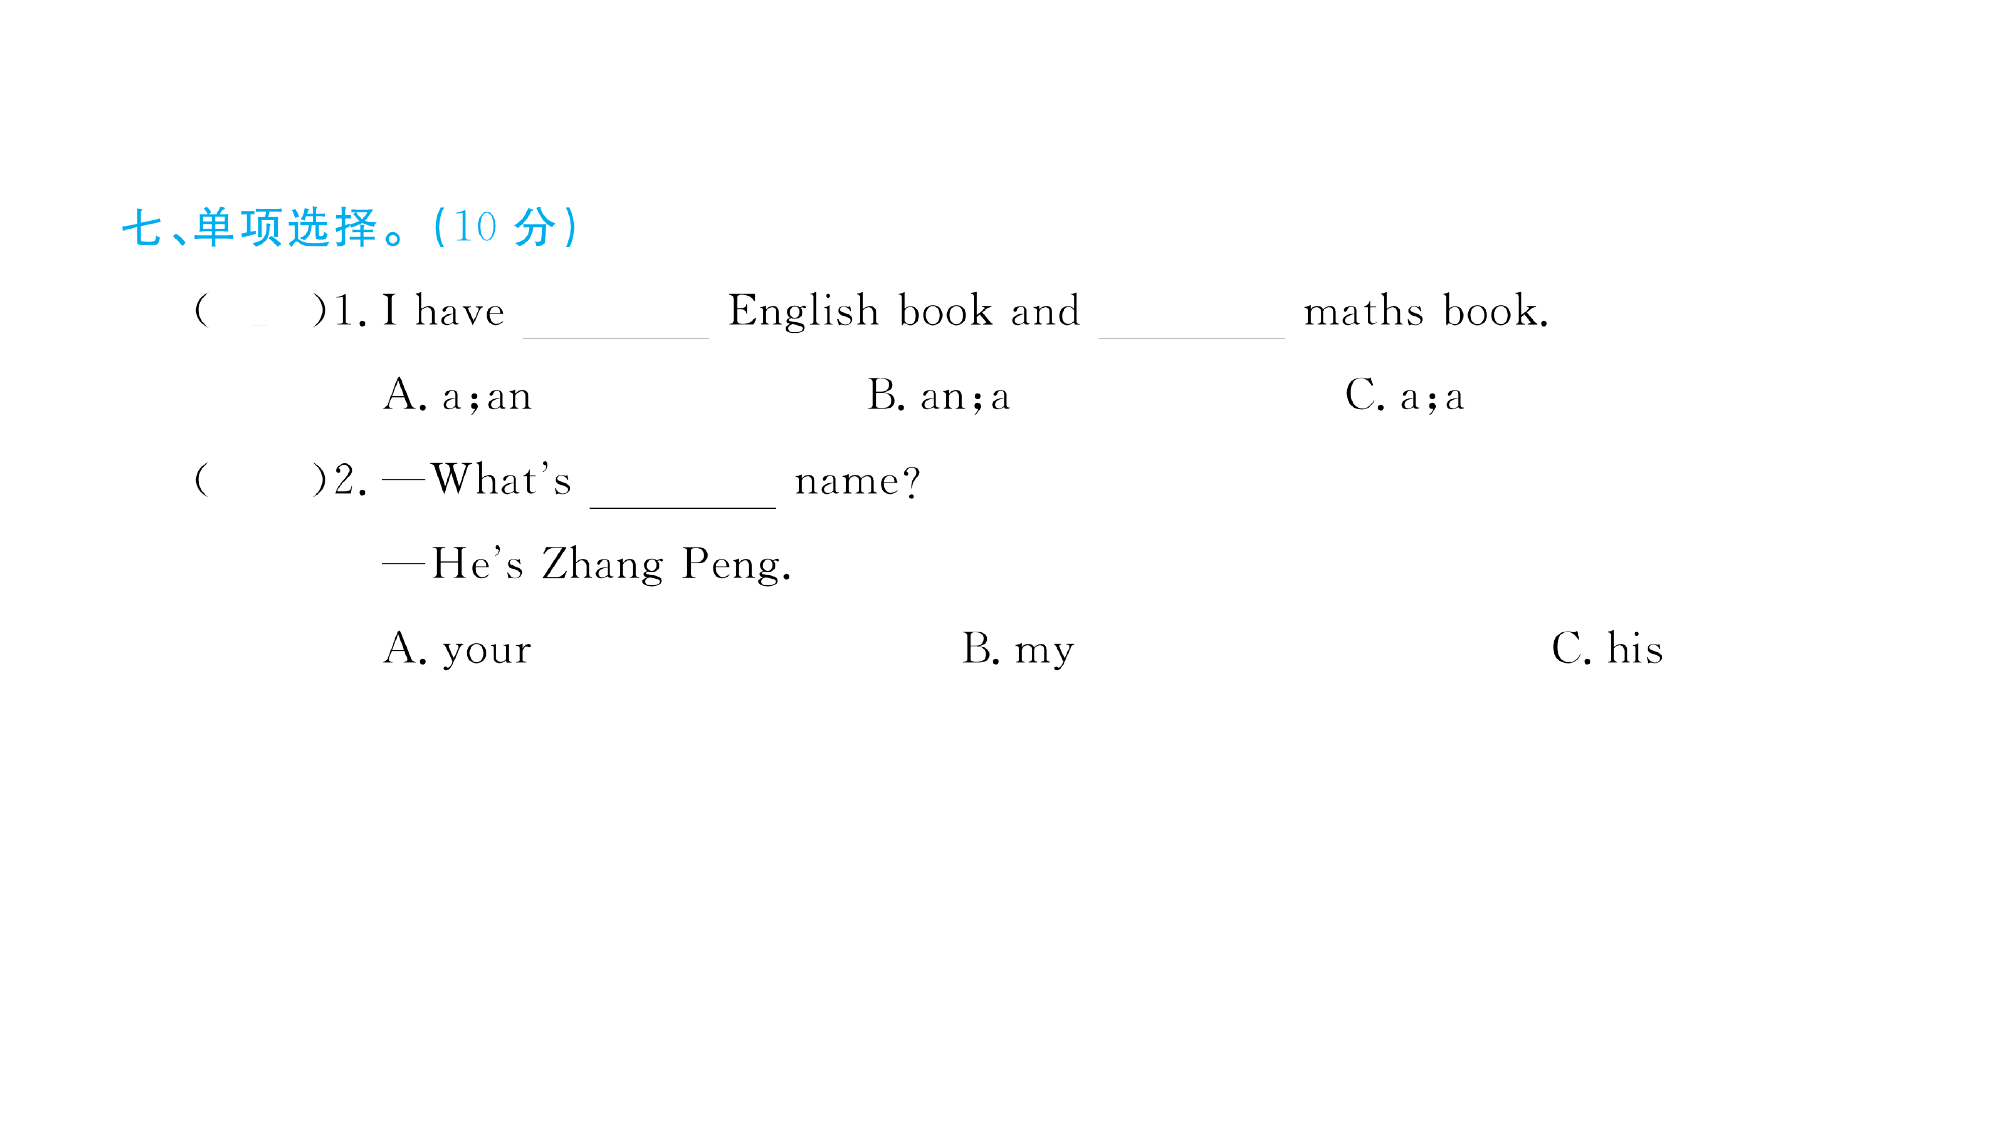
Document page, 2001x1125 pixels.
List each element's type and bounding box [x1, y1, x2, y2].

picture [118, 177, 2000, 689]
